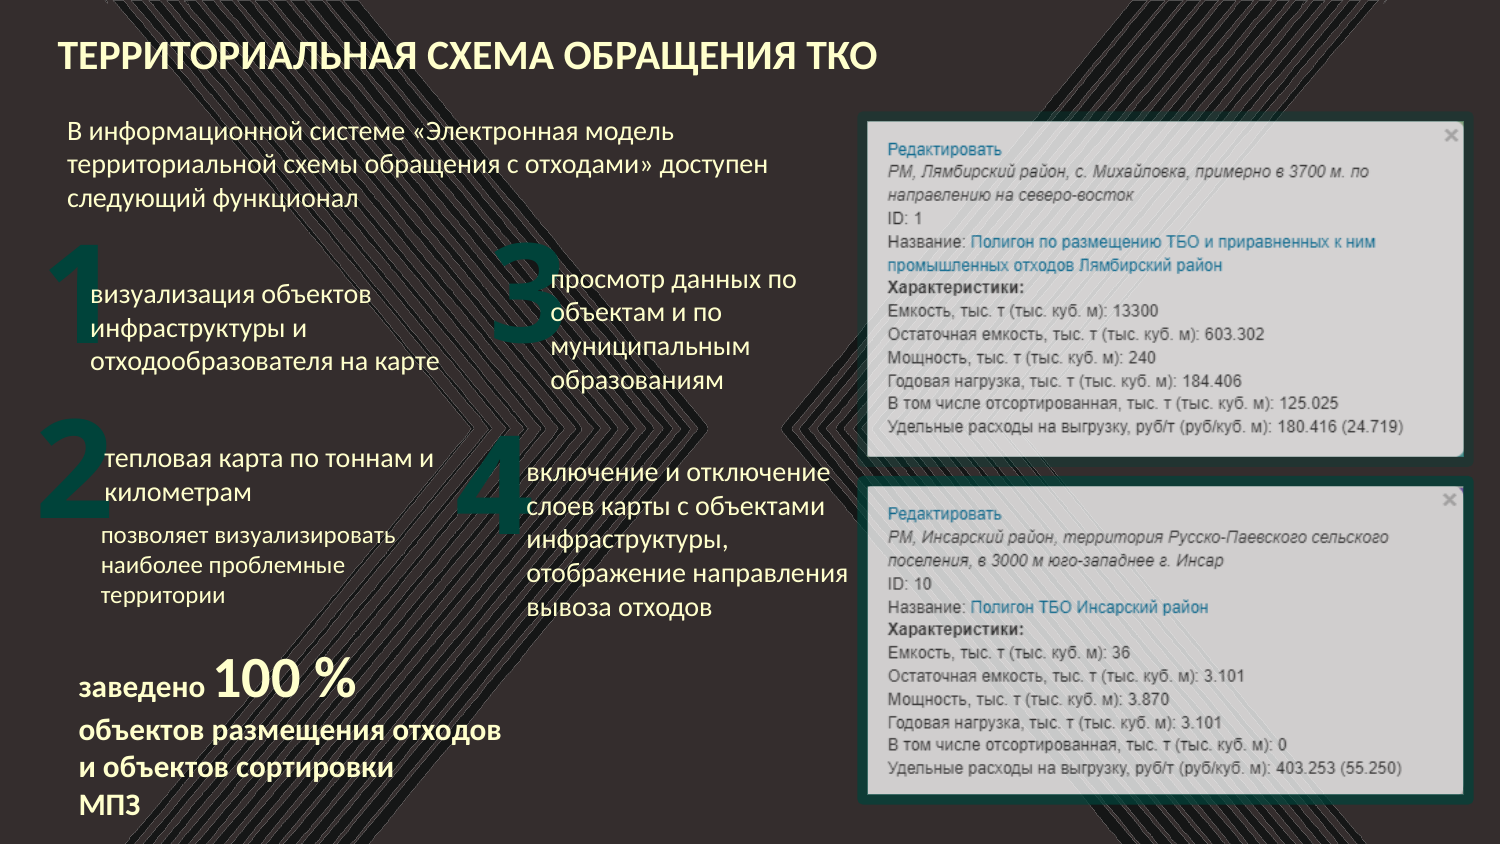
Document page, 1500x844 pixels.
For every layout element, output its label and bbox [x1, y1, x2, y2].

picture [867, 121, 1464, 457]
picture [867, 486, 1464, 795]
text_box [0, 0, 1500, 844]
